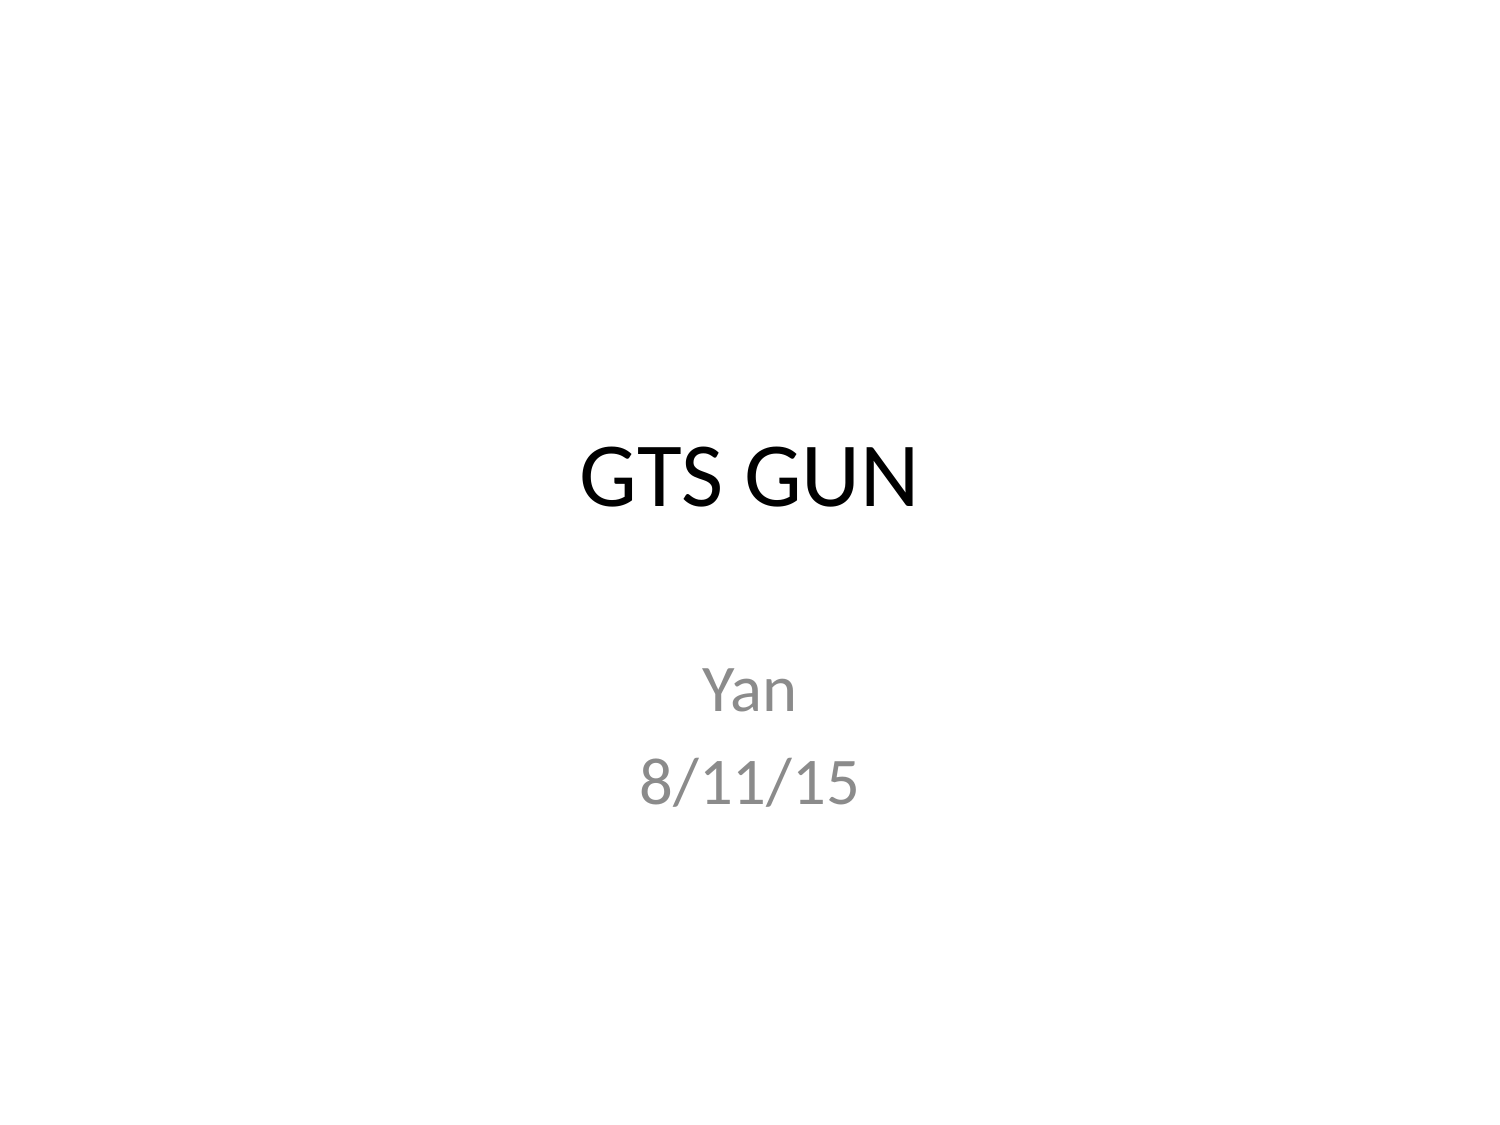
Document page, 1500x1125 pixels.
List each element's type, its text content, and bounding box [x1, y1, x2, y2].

subtitle Yan 8/11/15 [225, 637, 1275, 925]
title GTS GUN [112, 349, 1388, 591]
